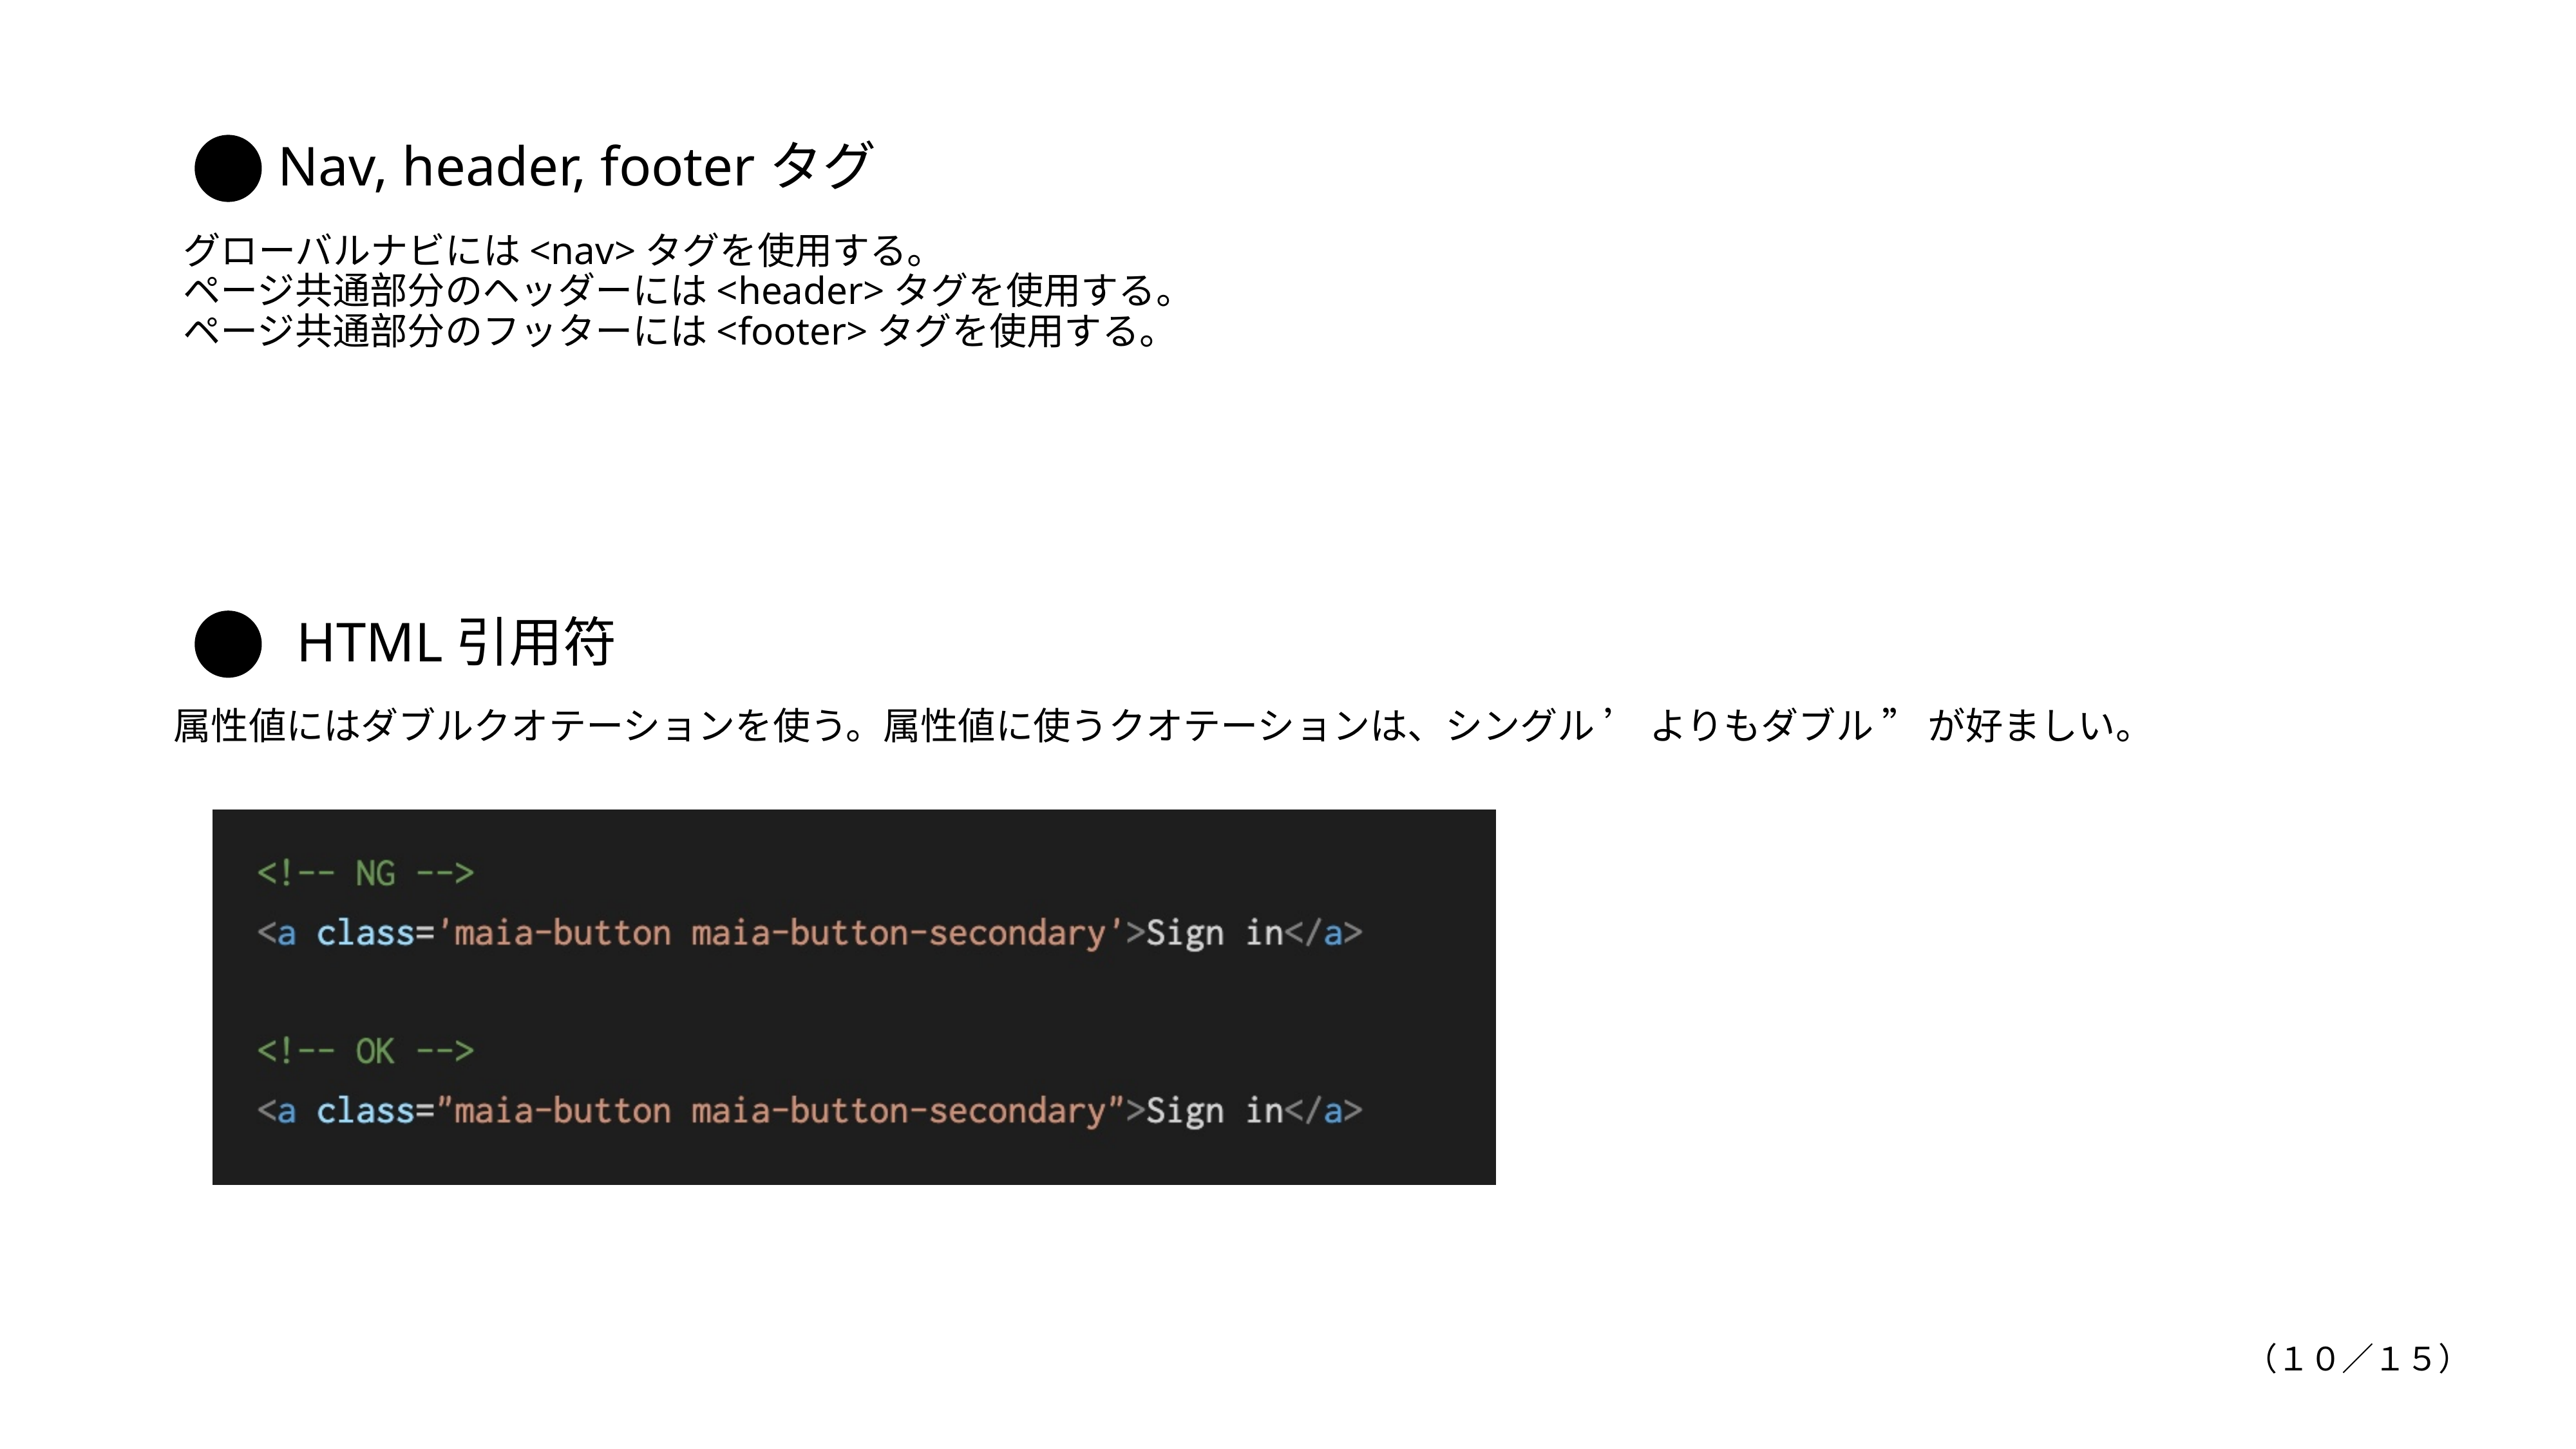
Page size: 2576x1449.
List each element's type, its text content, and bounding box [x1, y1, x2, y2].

text_box （１０／１５） [2239, 1338, 2476, 1383]
text_box グローバルナビには<nav>タグを使用する。 ページ共通部分のヘッダーには<header>タグを使用する。 ページ共通部分のフッターには<footer>タグを使用する。 [178, 226, 1199, 359]
text_box [194, 611, 262, 678]
text_box Nav, header, footerタグ [272, 134, 882, 203]
picture [212, 810, 1496, 1186]
text_box [194, 135, 262, 202]
text_box 属性値にはダブルクオテーションを使う。属性値に使うクオテーションは、シングル ’ よりもダブル ” が好ましい。 [168, 702, 2159, 753]
text_box HTML引用符 [291, 609, 622, 679]
